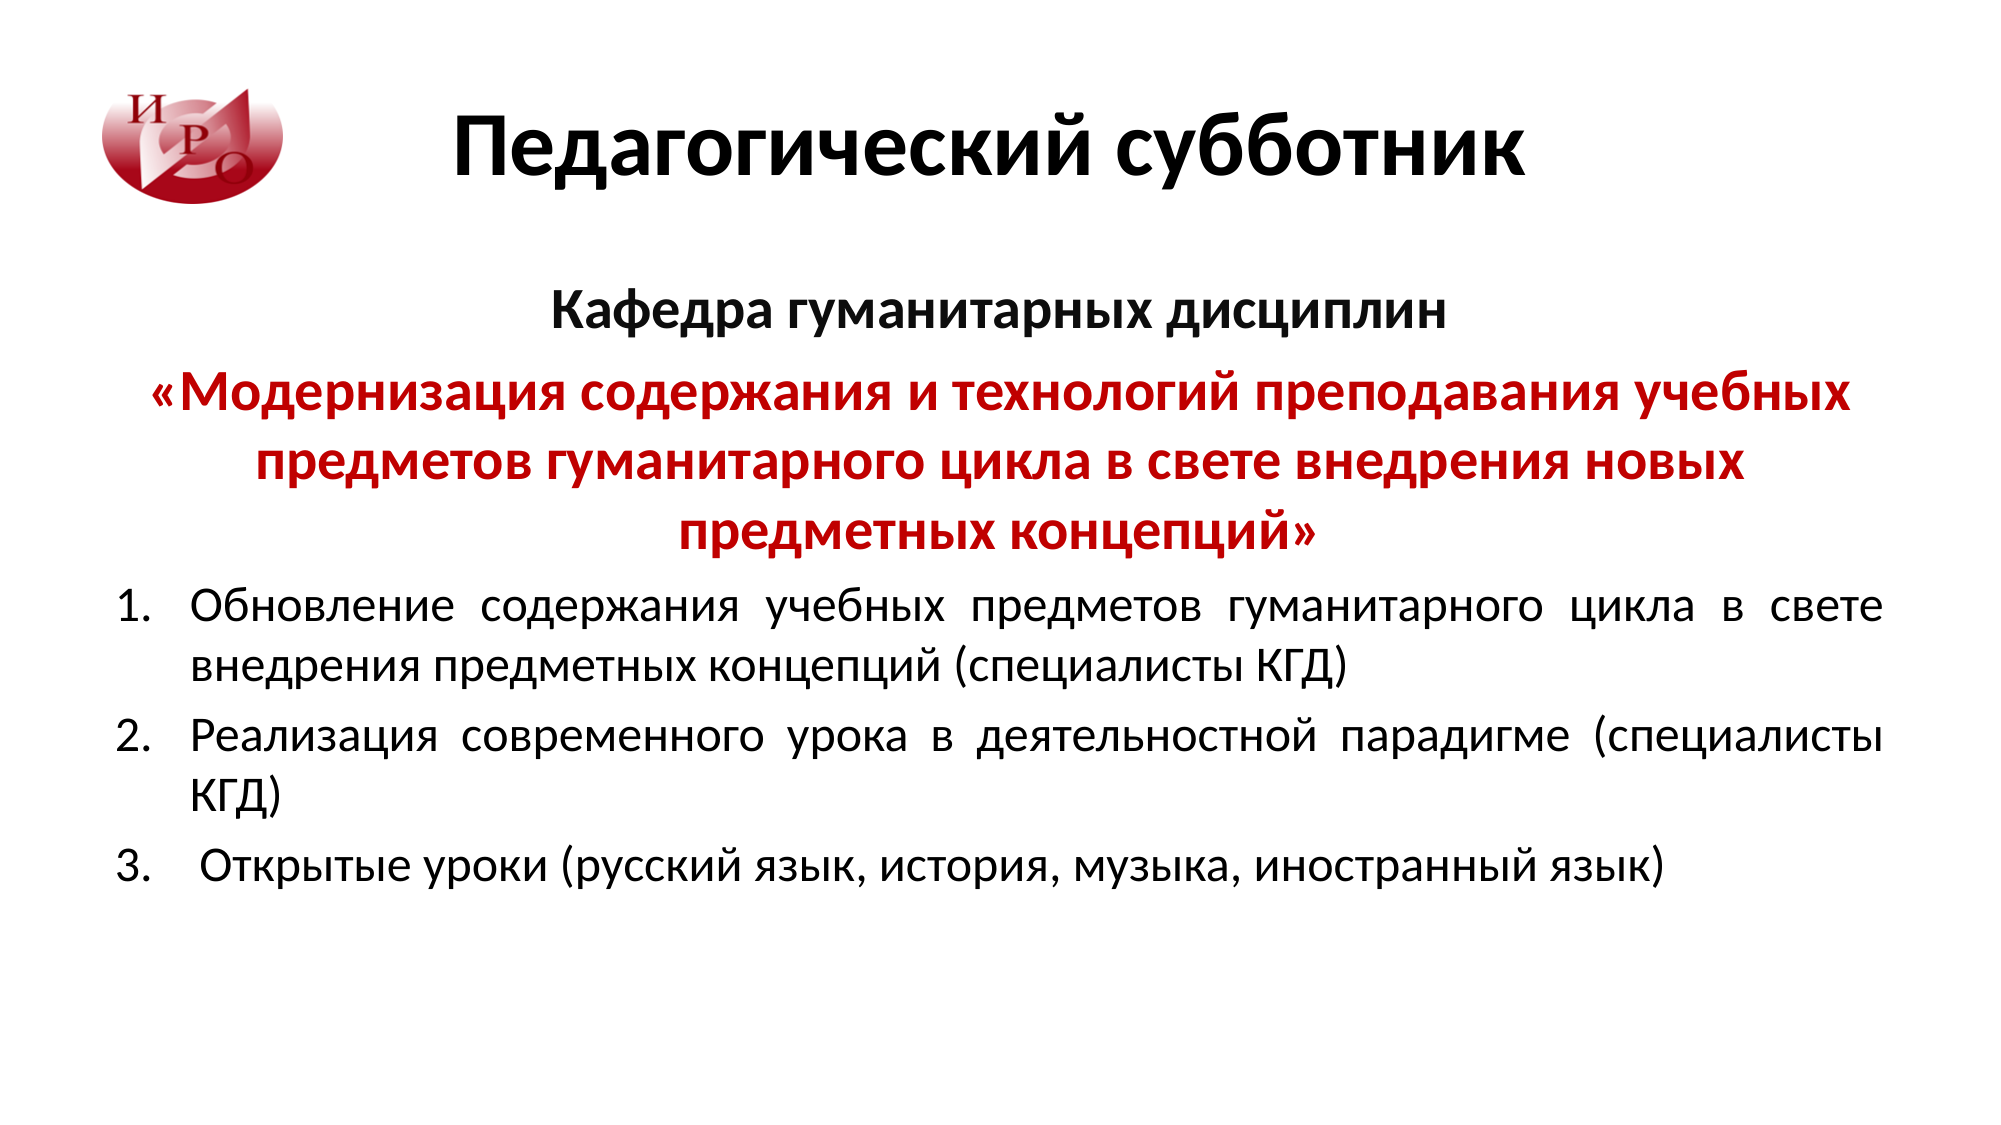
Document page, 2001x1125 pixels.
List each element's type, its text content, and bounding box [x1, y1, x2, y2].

title Педагогический субботник [99, 45, 1900, 233]
list Кафедра гуманитарных дисциплин «Модернизация содержания и технологий преподавания учебных предметов гуманитарного цикла в свете внедрения новых предметных концепций» Обновление содержания учебных предметов гуманитарного цикла в свете внедрения предметных концепций (специалисты КГД) Реализация современного урока в деятельностной парадигме (специалисты КГД) Открытые уроки (русский язык, история, музыка, иностранный язык) [99, 262, 1900, 1005]
picture [102, 68, 283, 204]
